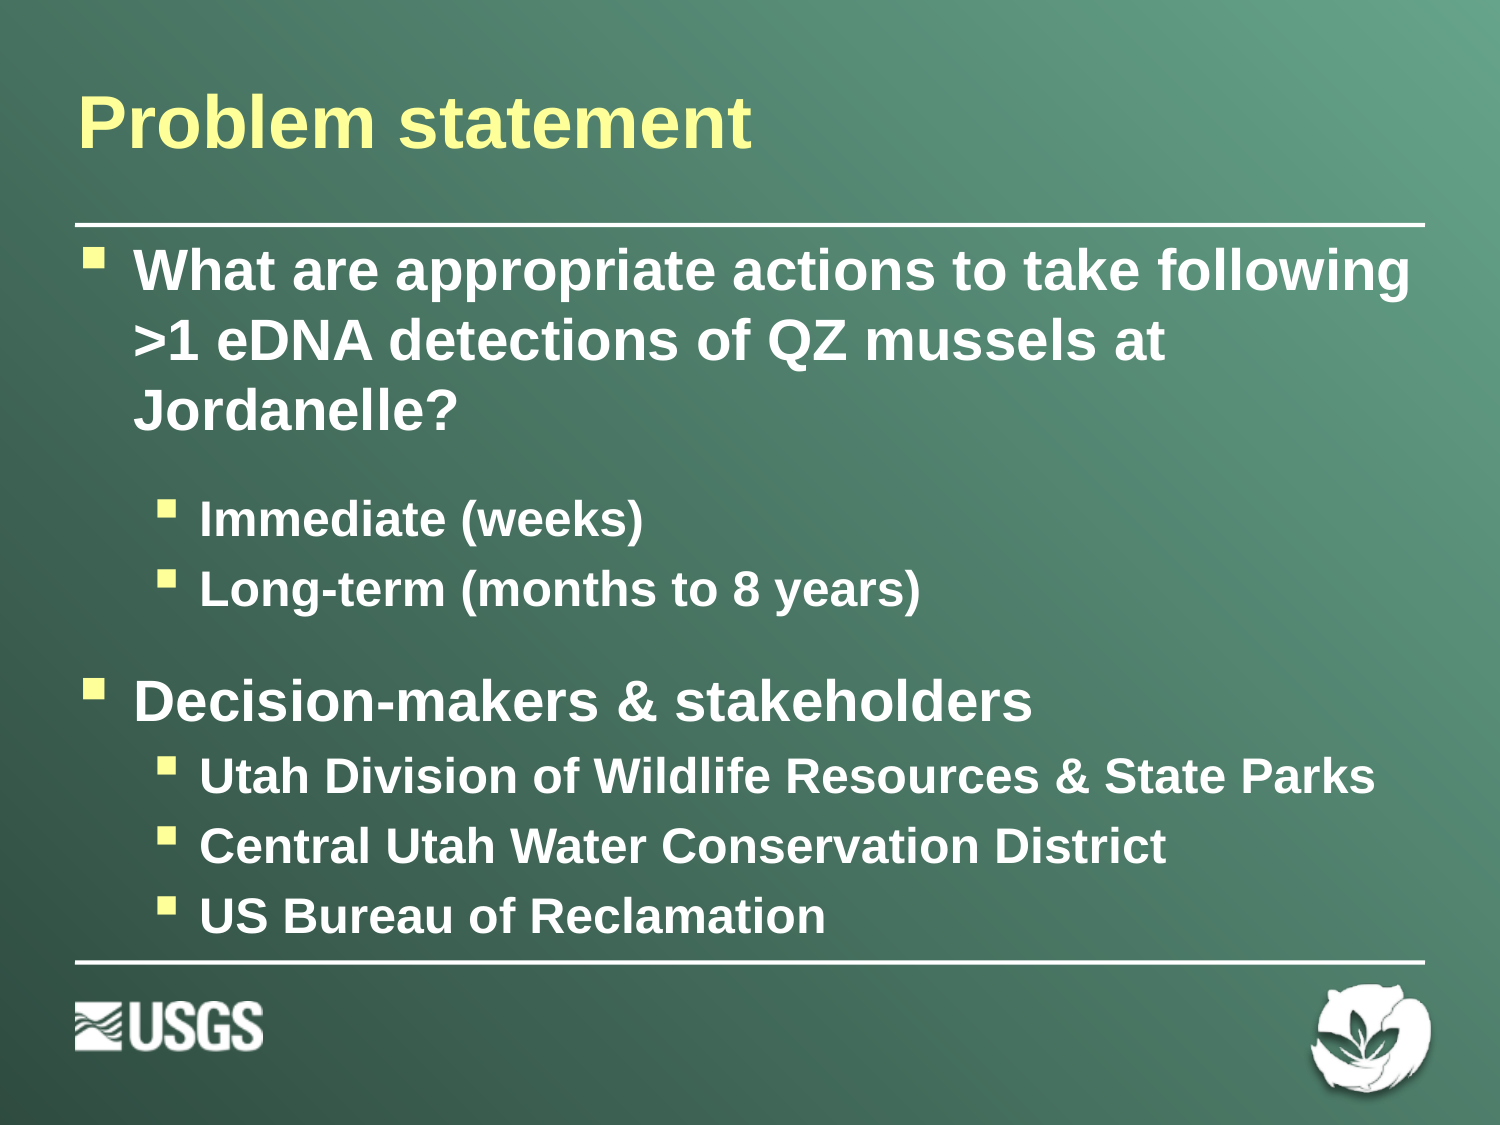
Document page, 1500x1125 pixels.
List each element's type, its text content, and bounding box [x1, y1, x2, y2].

title Problem statement [62, 24, 1425, 213]
list What are appropriate actions to take following >1 eDNA detections of QZ mussels at Jordanelle? Immediate (weeks) Long-term (months to 8 years) Decision-makers & stakeholders Utah Division of Wildlife Resources & State Parks Central Utah Water Conservation District US Bureau of Reclamation [62, 224, 1470, 963]
picture [1299, 970, 1438, 1113]
